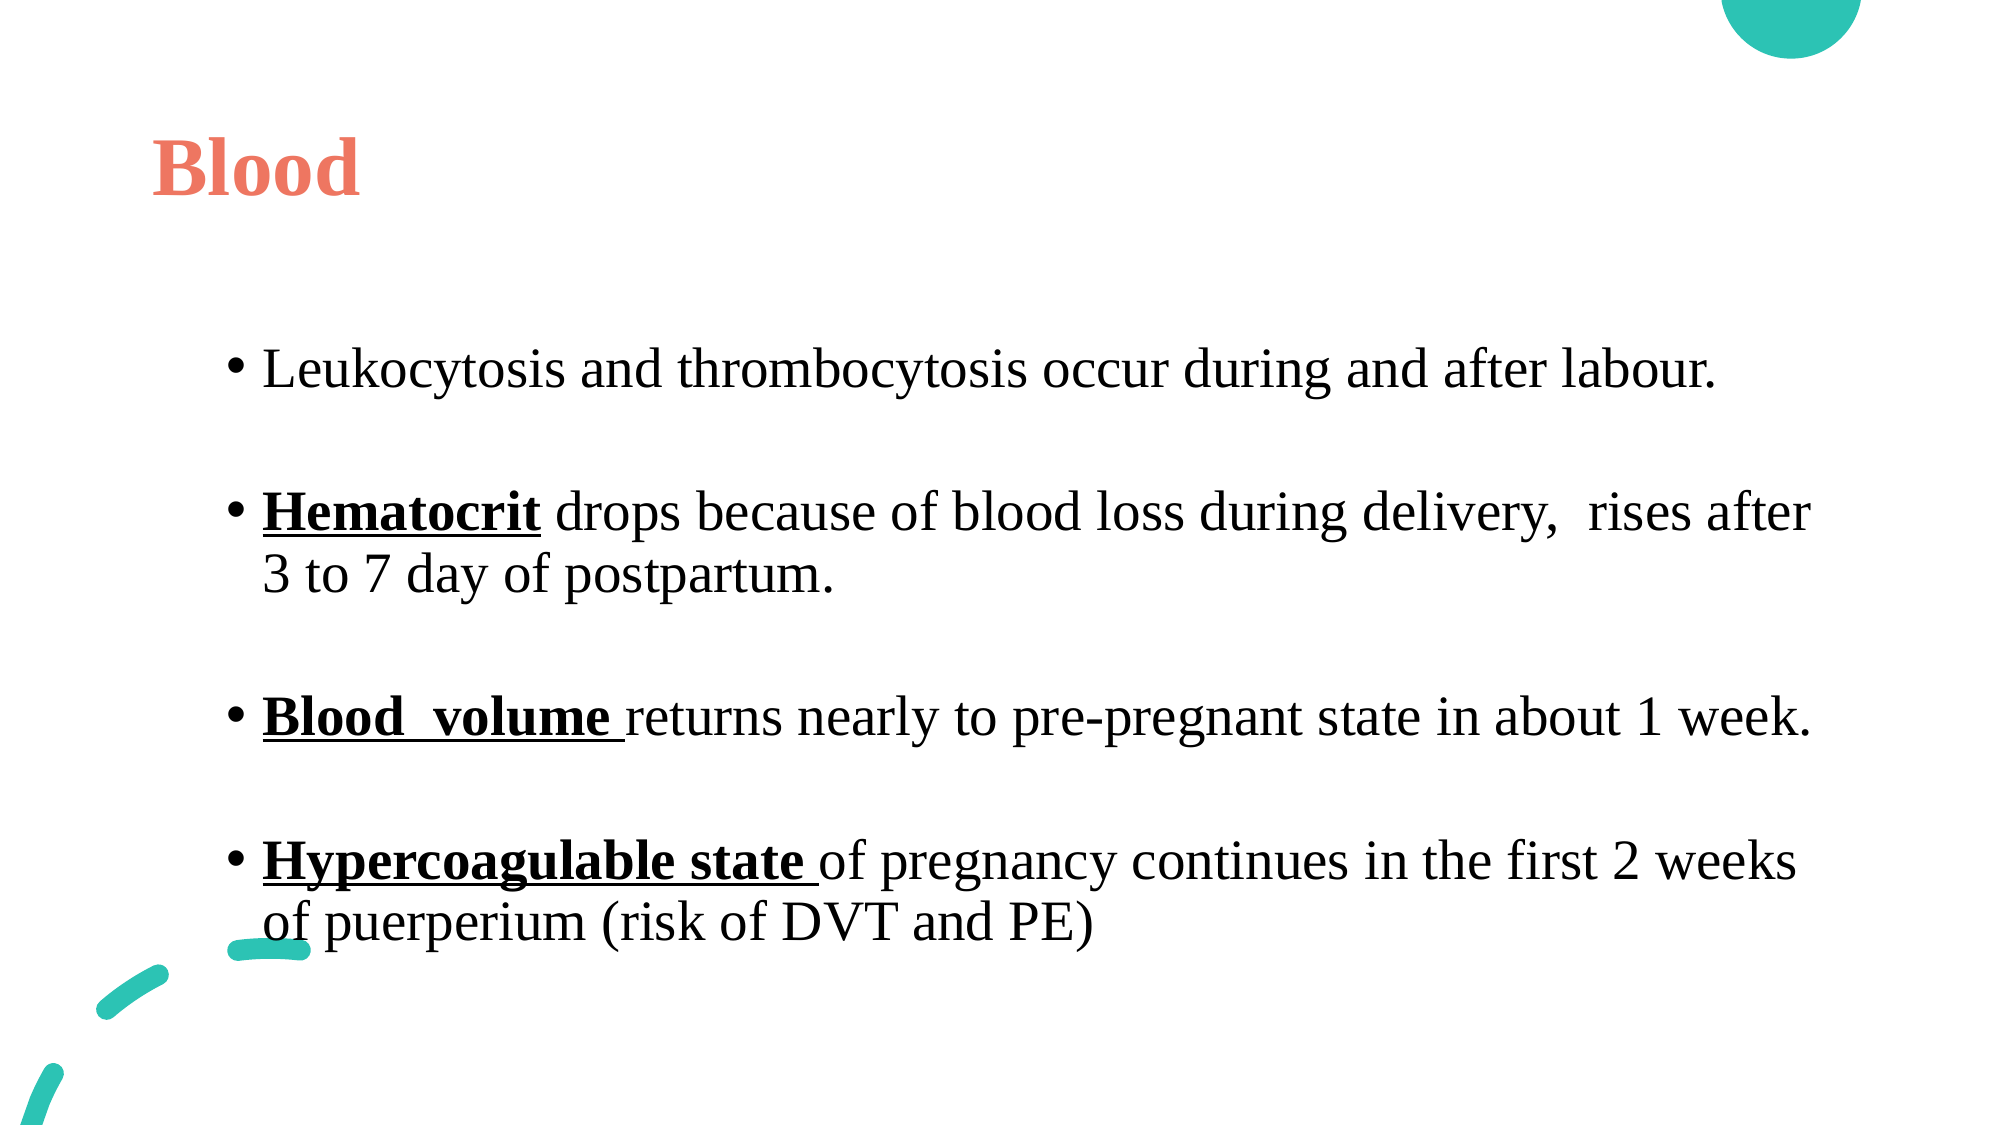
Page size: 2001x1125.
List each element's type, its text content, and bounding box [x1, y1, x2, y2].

list Leukocytosis and thrombocytosis occur during and after labour. Hematocrit drops because of blood loss during delivery, rises after 3 to 7 day of postpartum. Blood volume returns nearly to pre-pregnant state in about 1 week. Hypercoagulable state of pregnancy continues in the first 2 weeks of puerperium (risk of DVT and PE) [137, 251, 1863, 1014]
title Blood [137, 59, 1863, 251]
